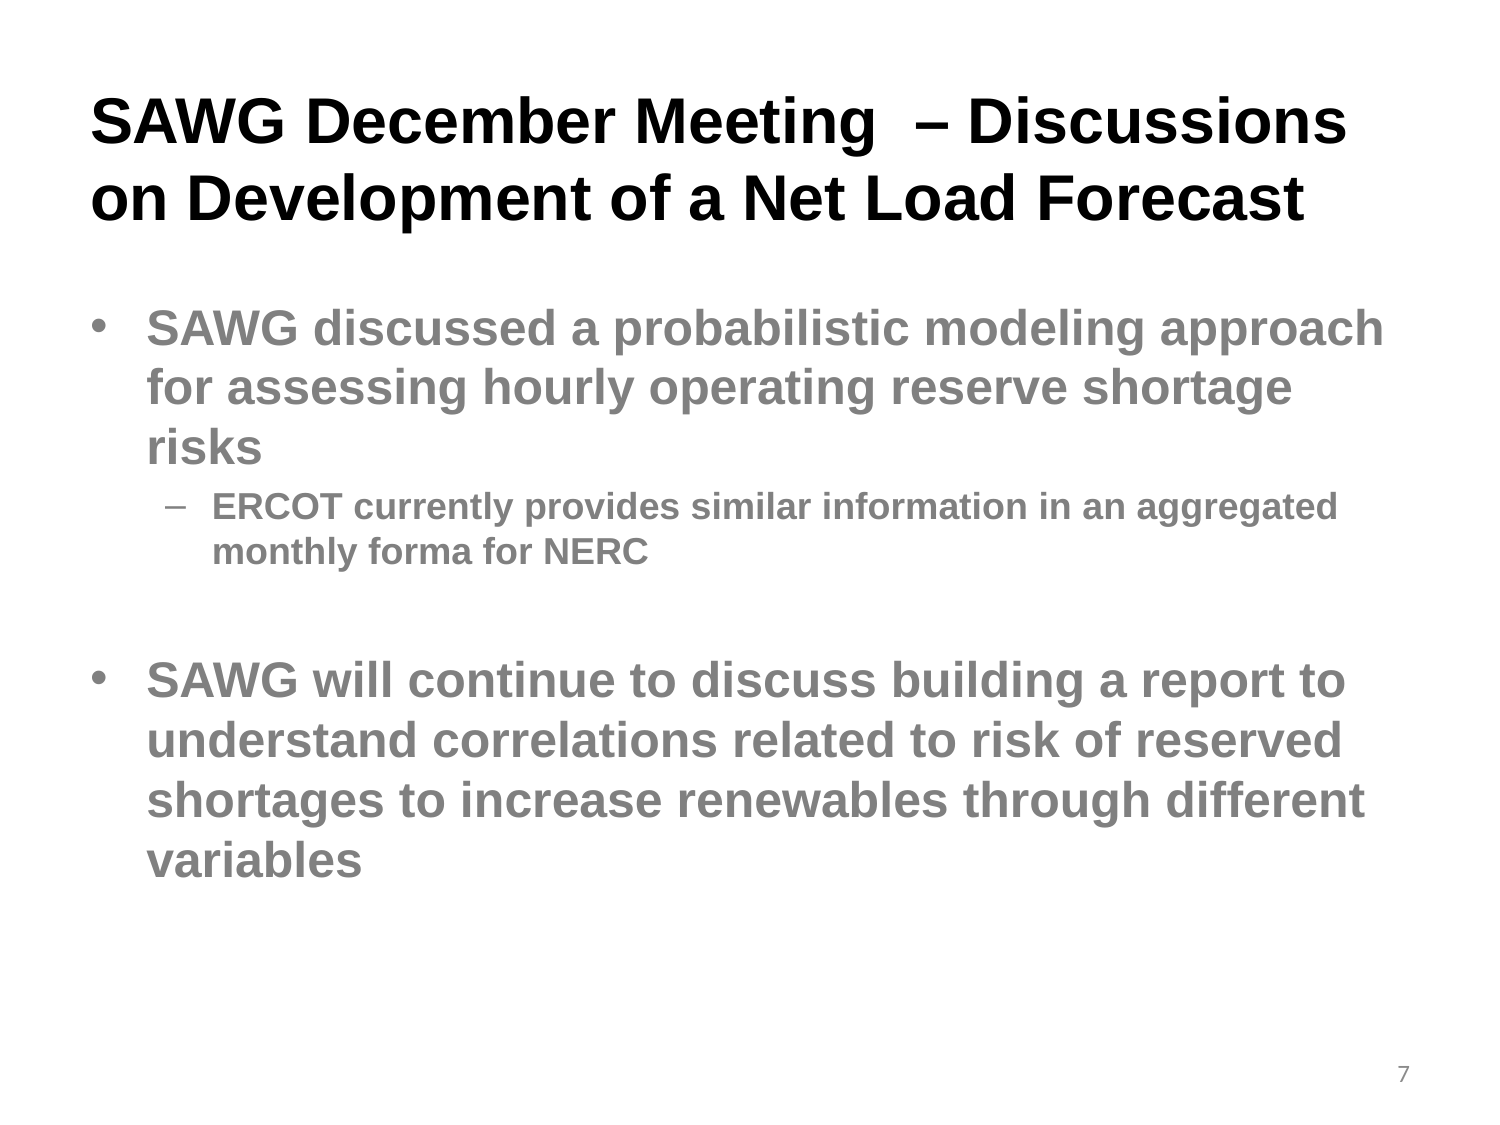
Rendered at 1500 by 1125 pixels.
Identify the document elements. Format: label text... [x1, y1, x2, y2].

list SAWG discussed a probabilistic modeling approach for assessing hourly operating reserve shortage risks ERCOT currently provides similar information in an aggregated monthly forma for NERC SAWG will continue to discuss building a report to understand correlations related to risk of reserved shortages to increase renewables through different variables [75, 287, 1425, 1043]
title SAWG December Meeting – Discussions on Development of a Net Load Forecast [75, 62, 1425, 250]
slide_number 7 [1074, 1042, 1425, 1103]
